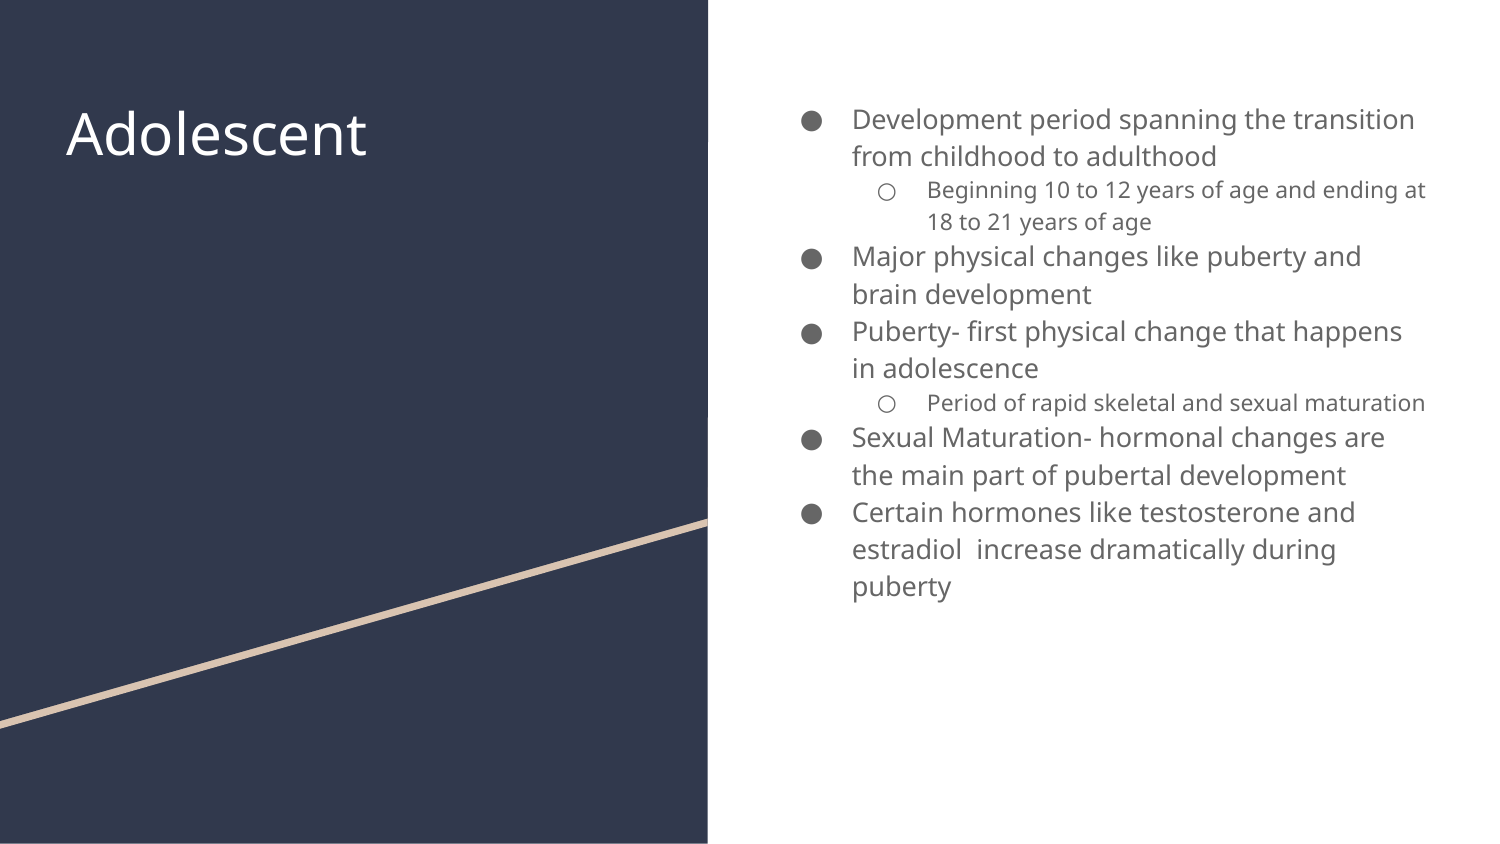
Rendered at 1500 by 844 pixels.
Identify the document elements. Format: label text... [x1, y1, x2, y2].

list Development period spanning the transition from childhood to adulthood Beginning 10 to 12 years of age and ending at 18 to 21 years of age Major physical changes like puberty and brain development Puberty- first physical change that happens in adolescence Period of rapid skeletal and sexual maturation Sexual Maturation- hormonal changes are the main part of pubertal development Certain hormones like testosterone and estradiol increase dramatically during puberty [761, 82, 1446, 755]
title Adolescent [51, 82, 660, 494]
